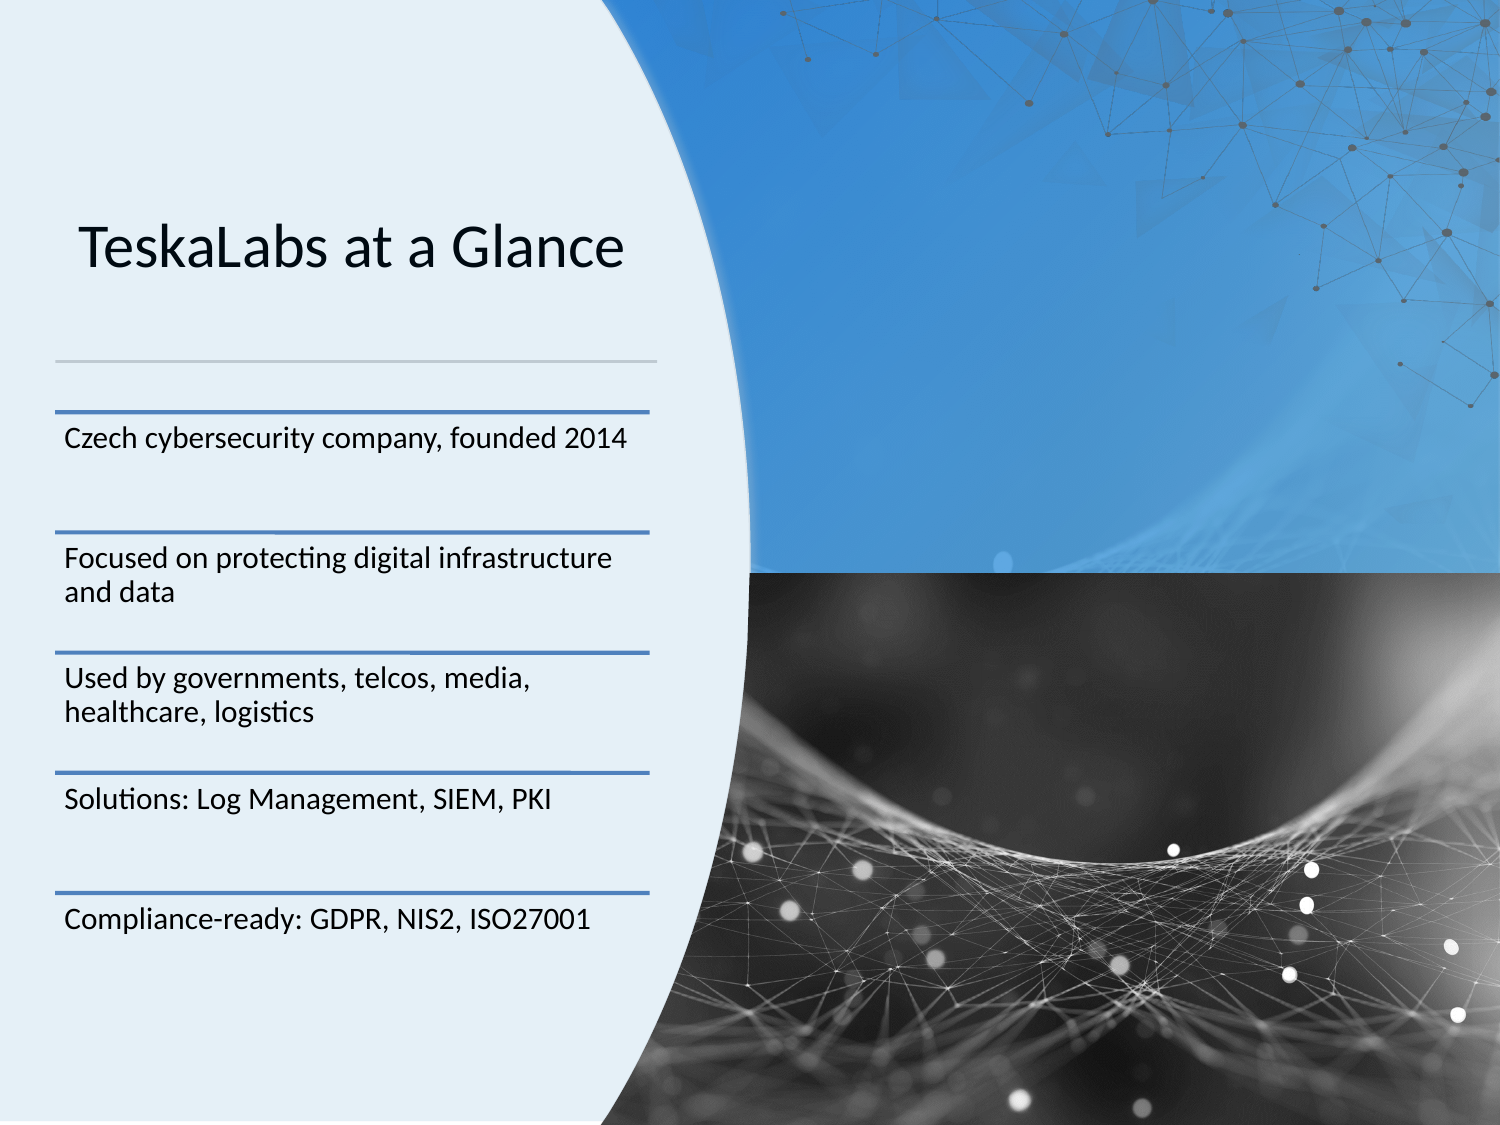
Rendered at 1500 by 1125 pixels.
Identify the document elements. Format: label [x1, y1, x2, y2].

list [54, 411, 650, 1014]
picture [0, 0, 1500, 1125]
